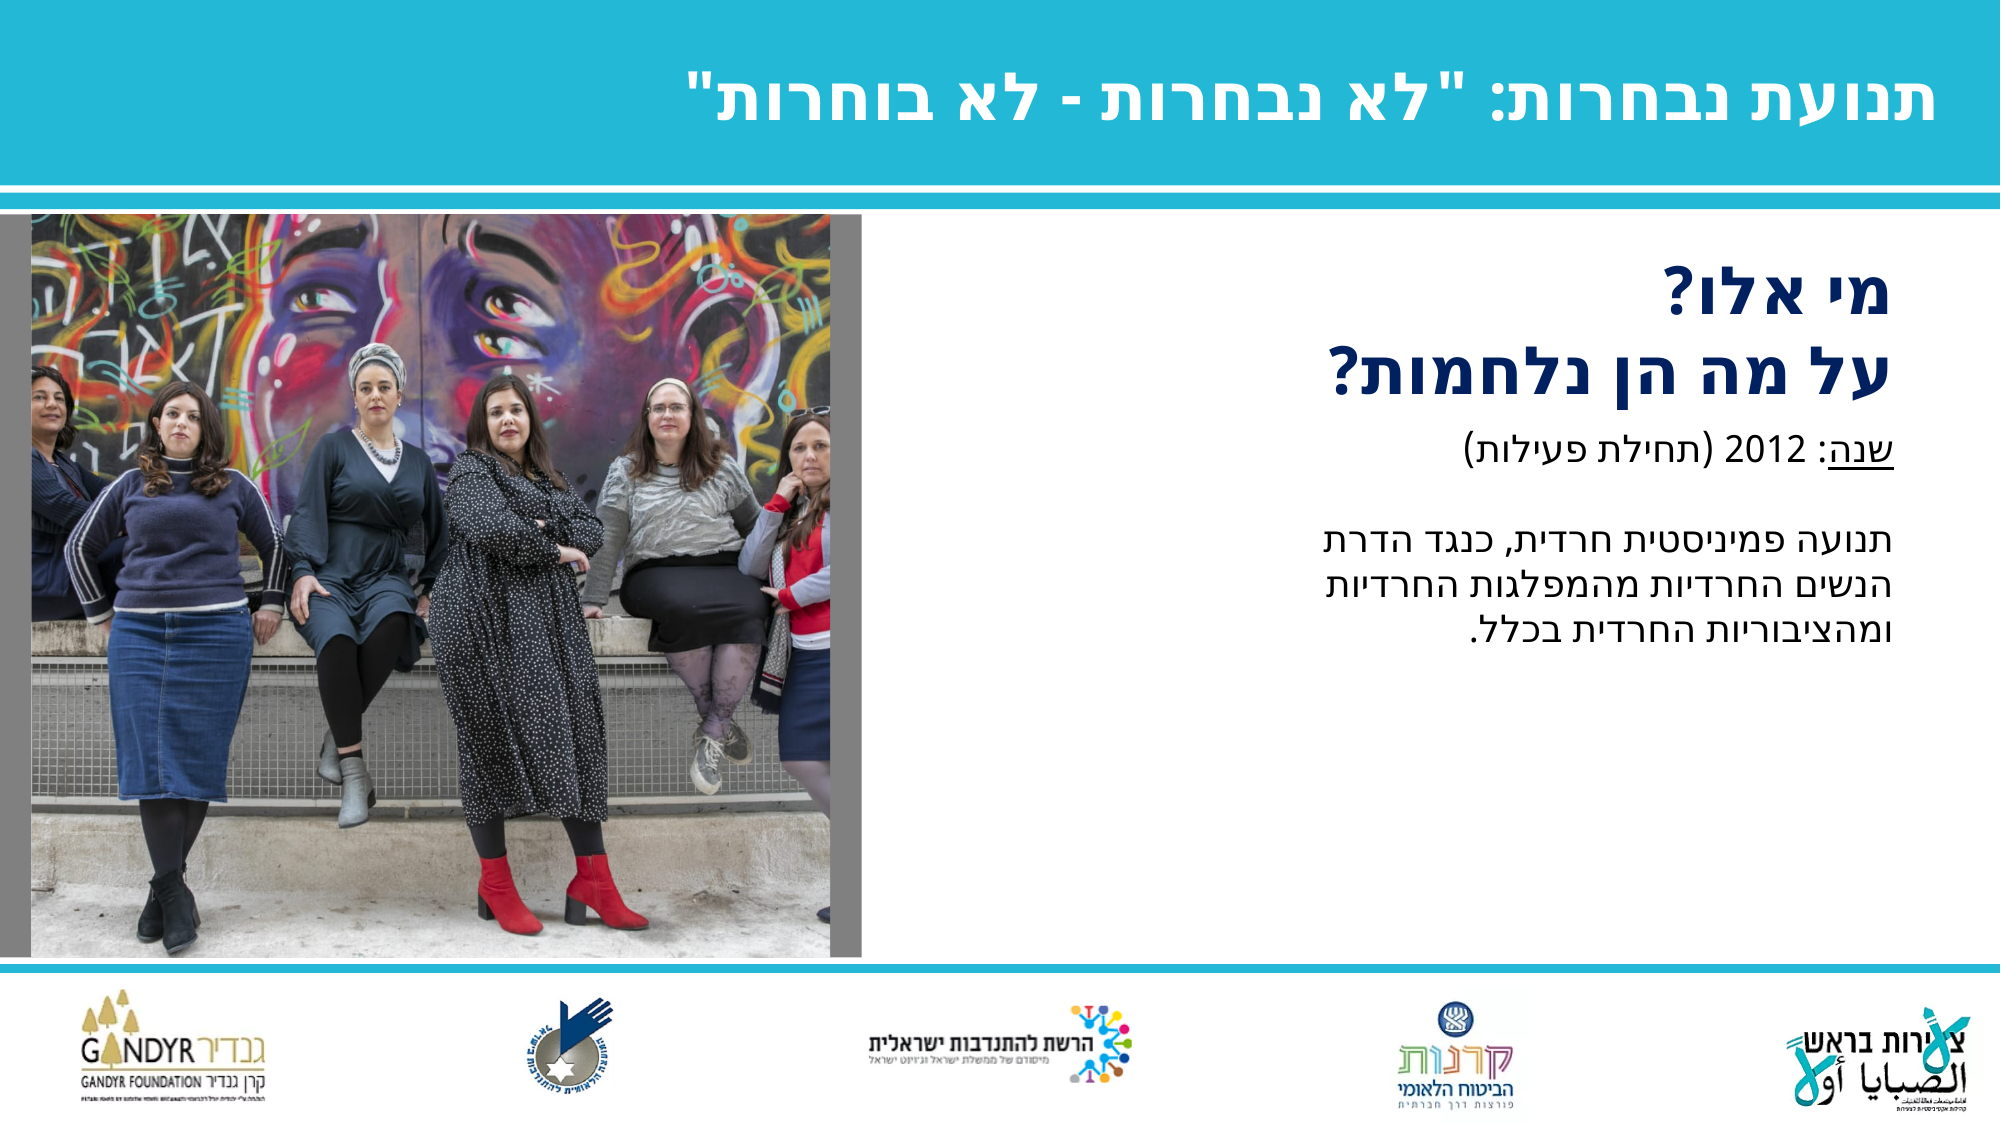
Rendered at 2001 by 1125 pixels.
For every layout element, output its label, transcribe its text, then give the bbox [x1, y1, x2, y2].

text_box [829, 213, 863, 958]
title תנועת נבחרות: "לא נבחרות - לא בוחרות" [137, 25, 1956, 173]
text_box [0, 213, 32, 958]
picture [1388, 987, 1529, 1123]
text_box מי אלו? על מה הן נלחמות? [1150, 240, 1909, 416]
picture [31, 214, 831, 958]
picture [1773, 994, 1987, 1125]
picture [522, 994, 618, 1096]
picture [71, 973, 278, 1118]
text_box שנה: 2012 (תחילת פעילות) תנועה פמיניסטית חרדית, כנגד הדרת הנשים החרדיות מהמפלגות החרדיות ומהציבוריות החרדית בכלל. [1251, 417, 1909, 747]
picture [863, 991, 1144, 1099]
